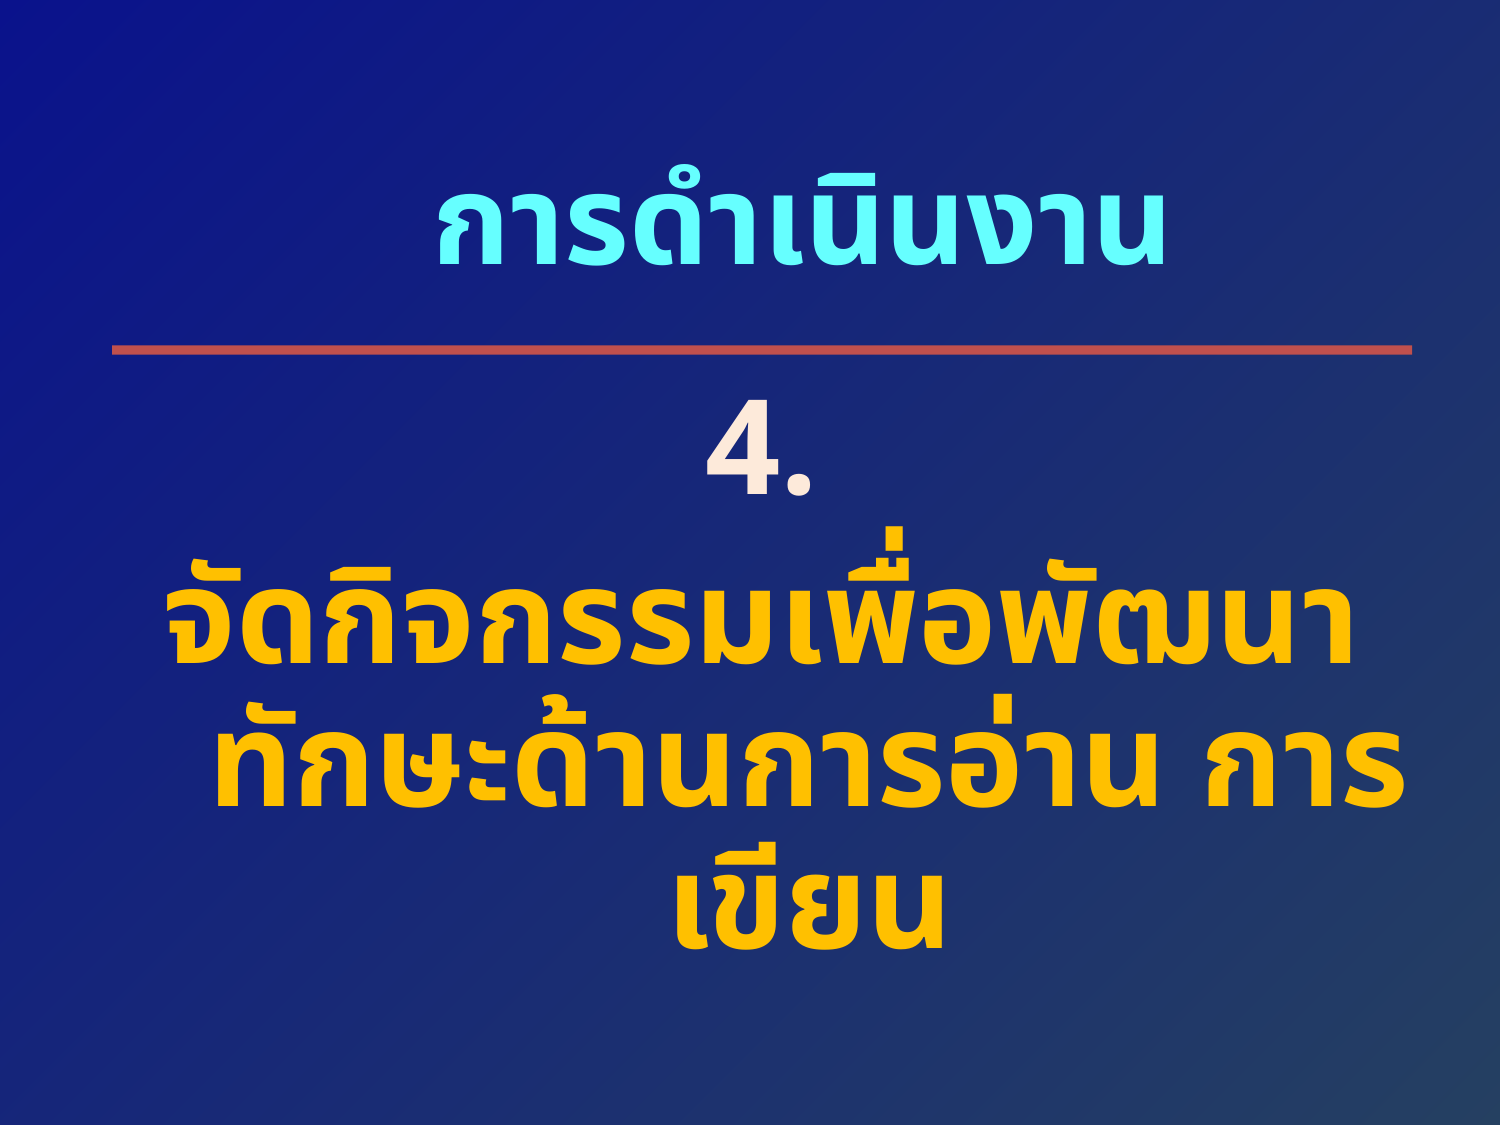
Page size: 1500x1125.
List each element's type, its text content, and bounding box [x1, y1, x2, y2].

list 4. จัดกิจกรรมเพื่อพัฒนาทักษะด้านการอ่าน การเขียน [76, 373, 1447, 988]
title การดำเนินงาน [106, 101, 1500, 329]
